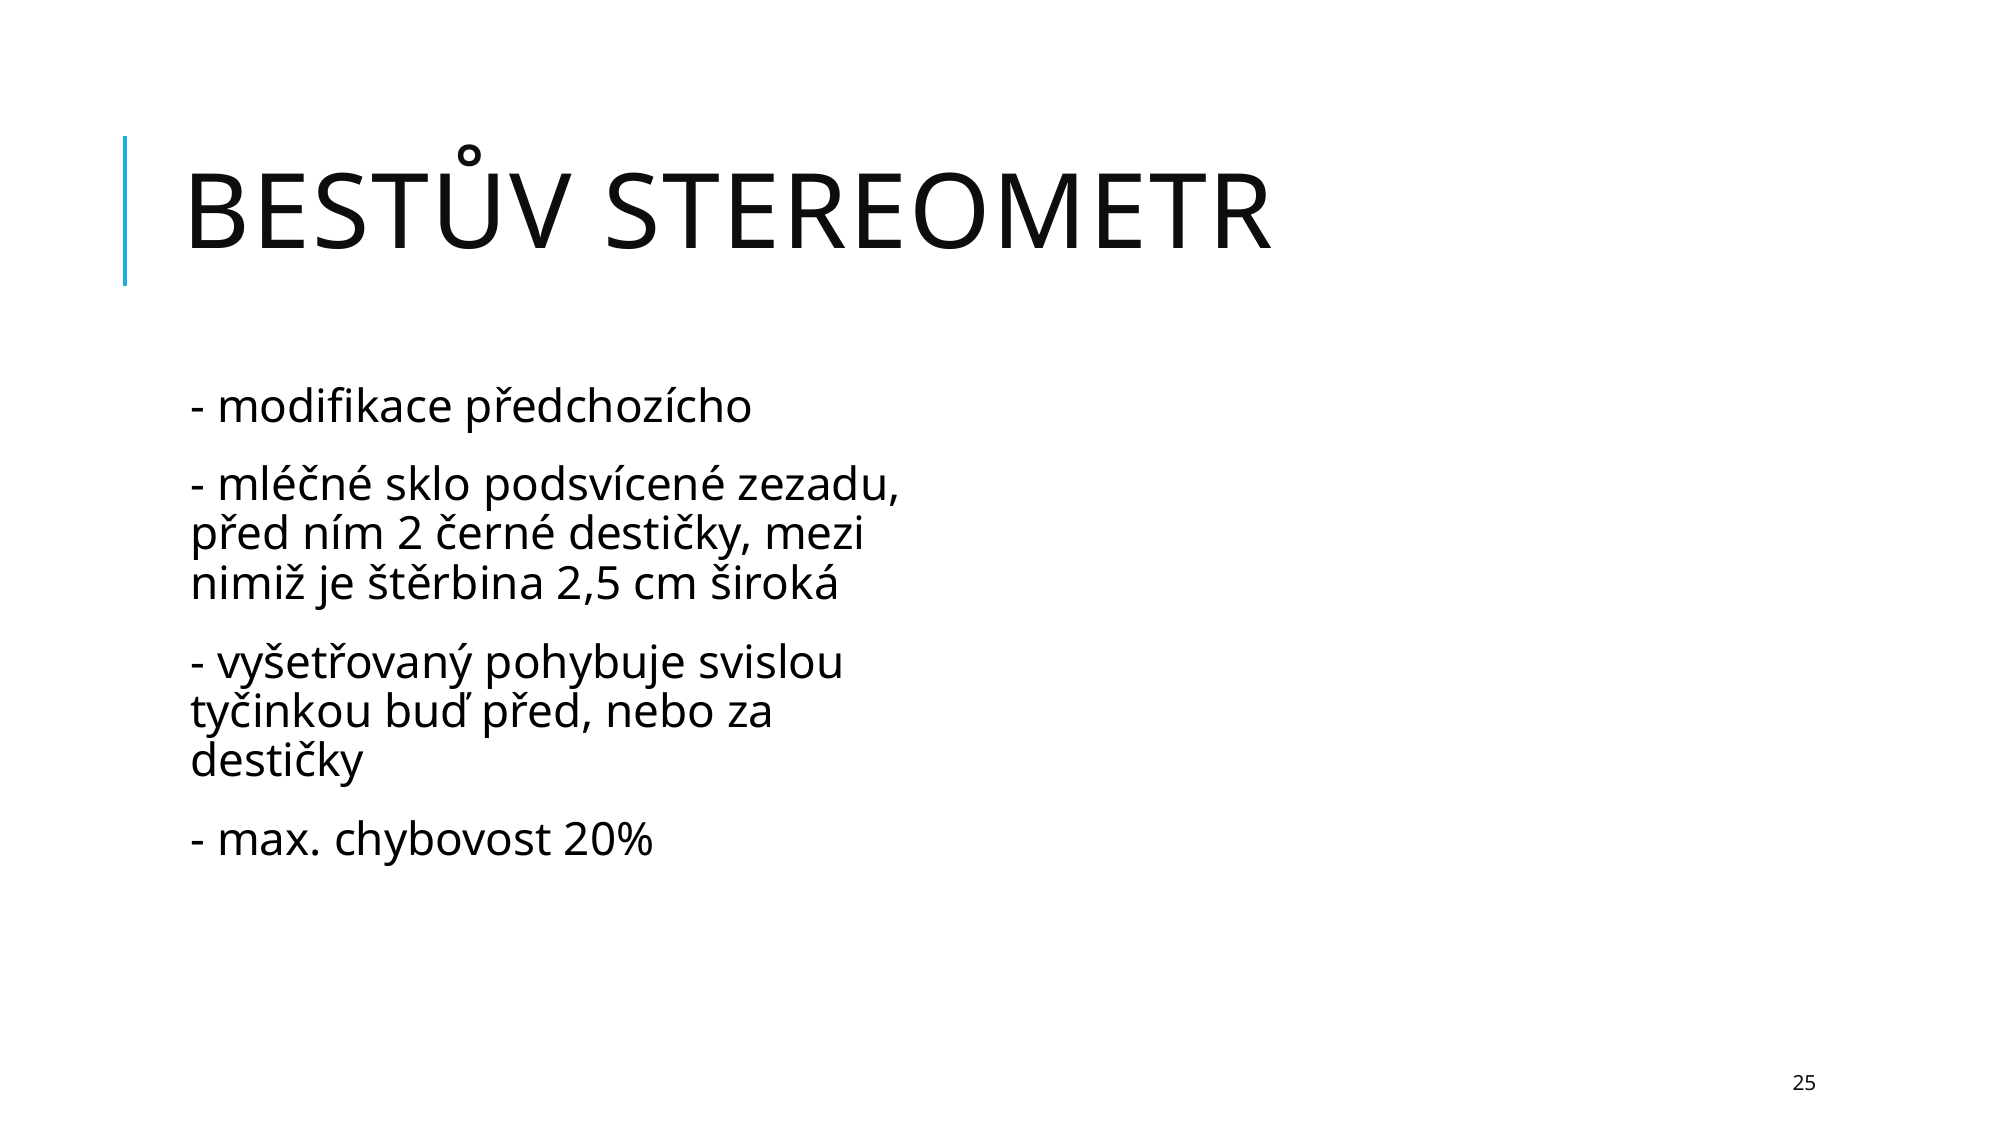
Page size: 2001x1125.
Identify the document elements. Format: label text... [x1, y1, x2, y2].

slide_number 25 [1777, 1061, 1938, 1107]
title Bestův stereometr [168, 96, 1763, 342]
list - modifikace předchozícho - mléčné sklo podsvícené zezadu, před ním 2 černé destičky, mezi nimiž je štěrbina 2,5 cm široká - vyšetřovaný pohybuje svislou tyčinkou buď před, nebo za destičky - max. chybovost 20% [168, 375, 948, 1035]
